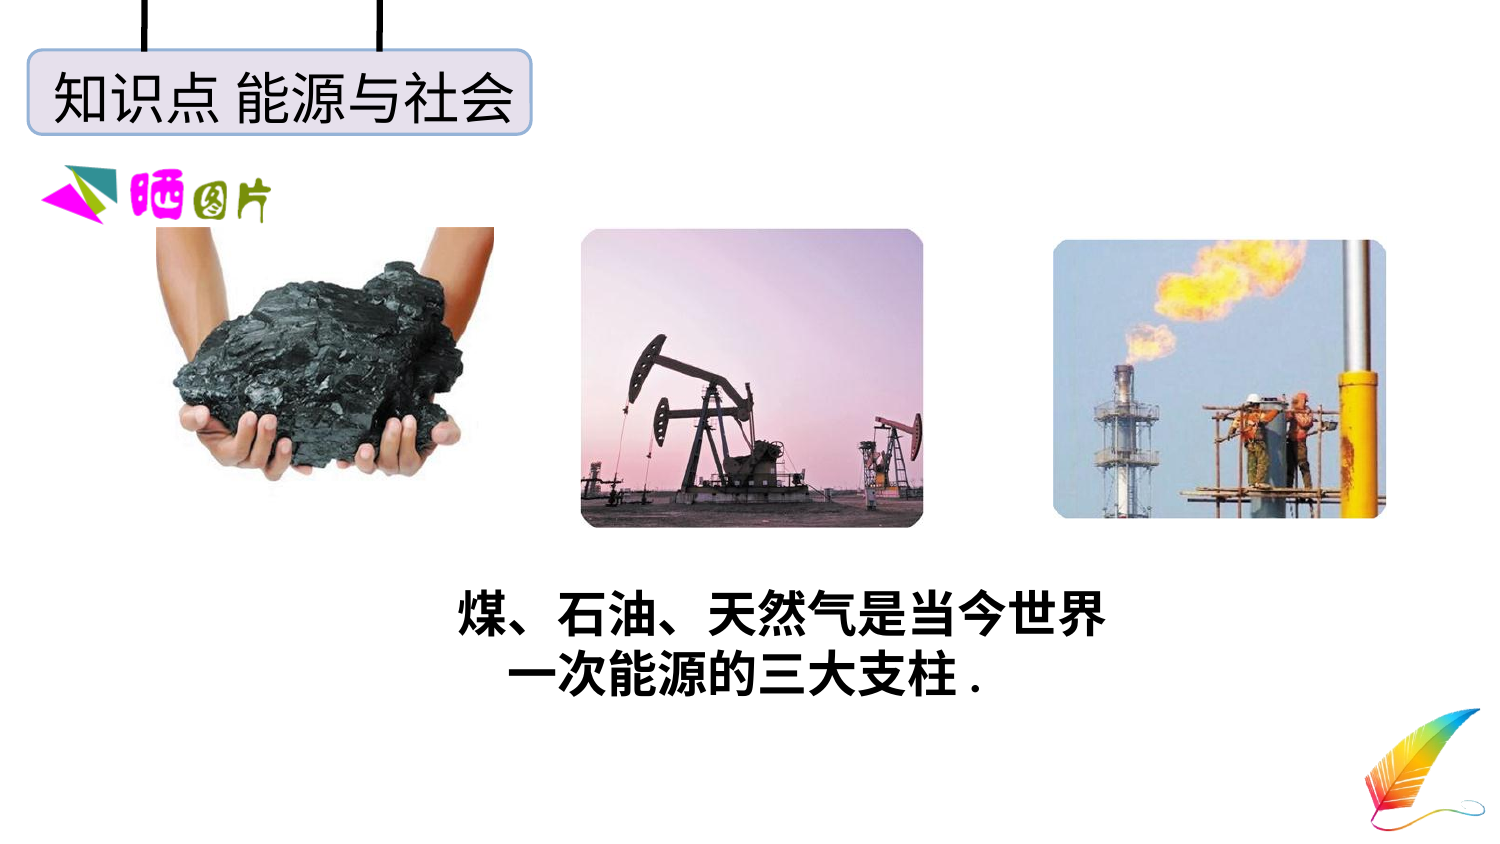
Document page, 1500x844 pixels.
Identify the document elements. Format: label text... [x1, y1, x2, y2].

picture [1346, 691, 1500, 844]
picture [40, 135, 494, 549]
picture [580, 227, 927, 528]
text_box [27, 0, 532, 135]
text_box 煤、石油、天然气是当今世界 一次能源的三大支柱. [442, 575, 1203, 711]
picture [1053, 235, 1387, 520]
